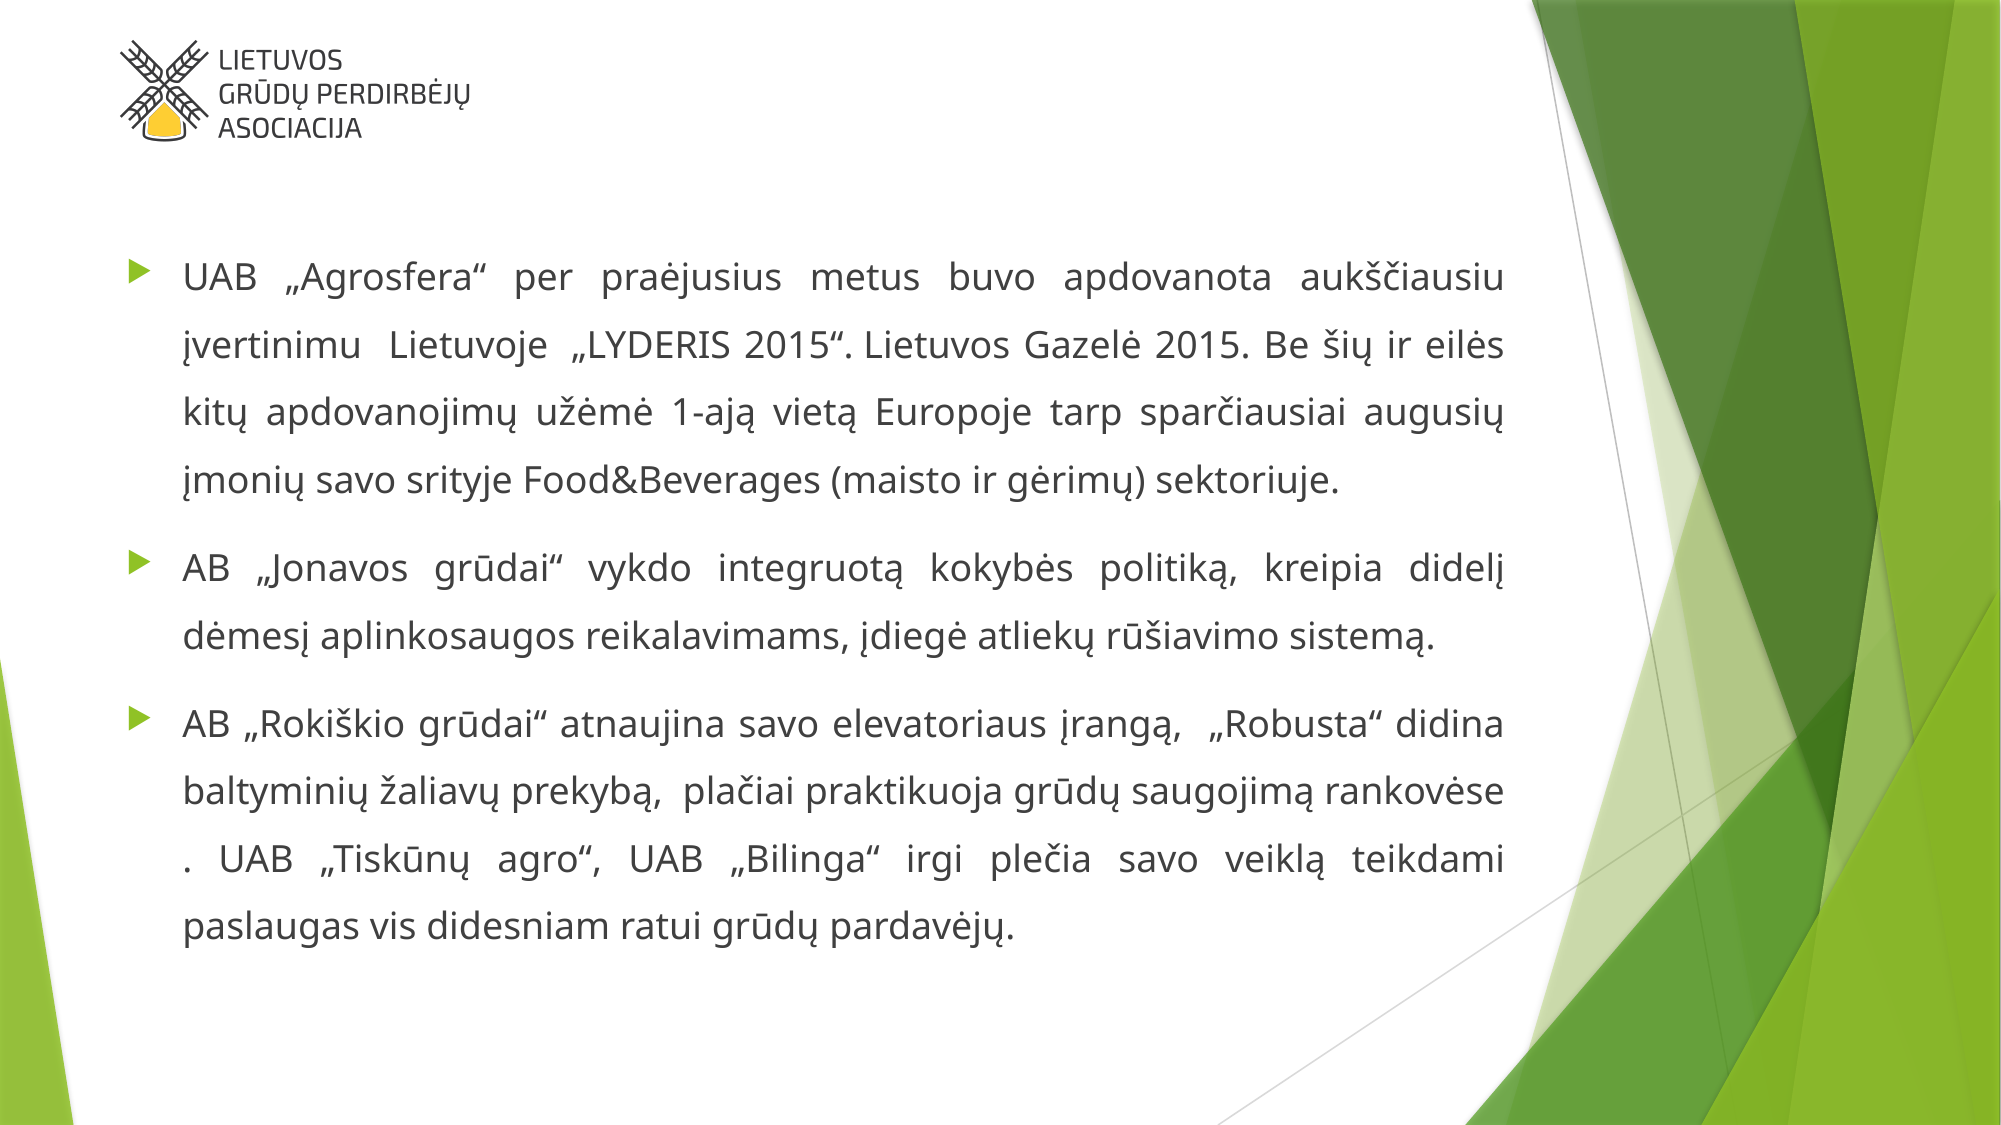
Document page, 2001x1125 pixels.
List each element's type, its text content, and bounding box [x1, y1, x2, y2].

list UAB „Agrosfera“ per praėjusius metus buvo apdovanota aukščiausiu įvertinimu Lietuvoje „LYDERIS 2015“. Lietuvos Gazelė 2015. Be šių ir eilės kitų apdovanojimų užėmė 1-ają vietą Europoje tarp sparčiausiai augusių įmonių savo srityje Food&Beverages (maisto ir gėrimų) sektoriuje. AB „Jonavos grūdai“ vykdo integruotą kokybės politiką, kreipia didelį dėmesį aplinkosaugos reikalavimams, įdiegė atliekų rūšiavimo sistemą. AB „Rokiškio grūdai“ atnaujina savo elevatoriaus įrangą, „Robusta“ didina baltyminių žaliavų prekybą, plačiai praktikuoja grūdų saugojimą rankovėse . UAB „Tiskūnų agro“, UAB „Bilinga“ irgi plečia savo veiklą teikdami paslaugas vis didesniam ratui grūdų pardavėjų. [111, 223, 1522, 1005]
picture [110, 23, 475, 157]
